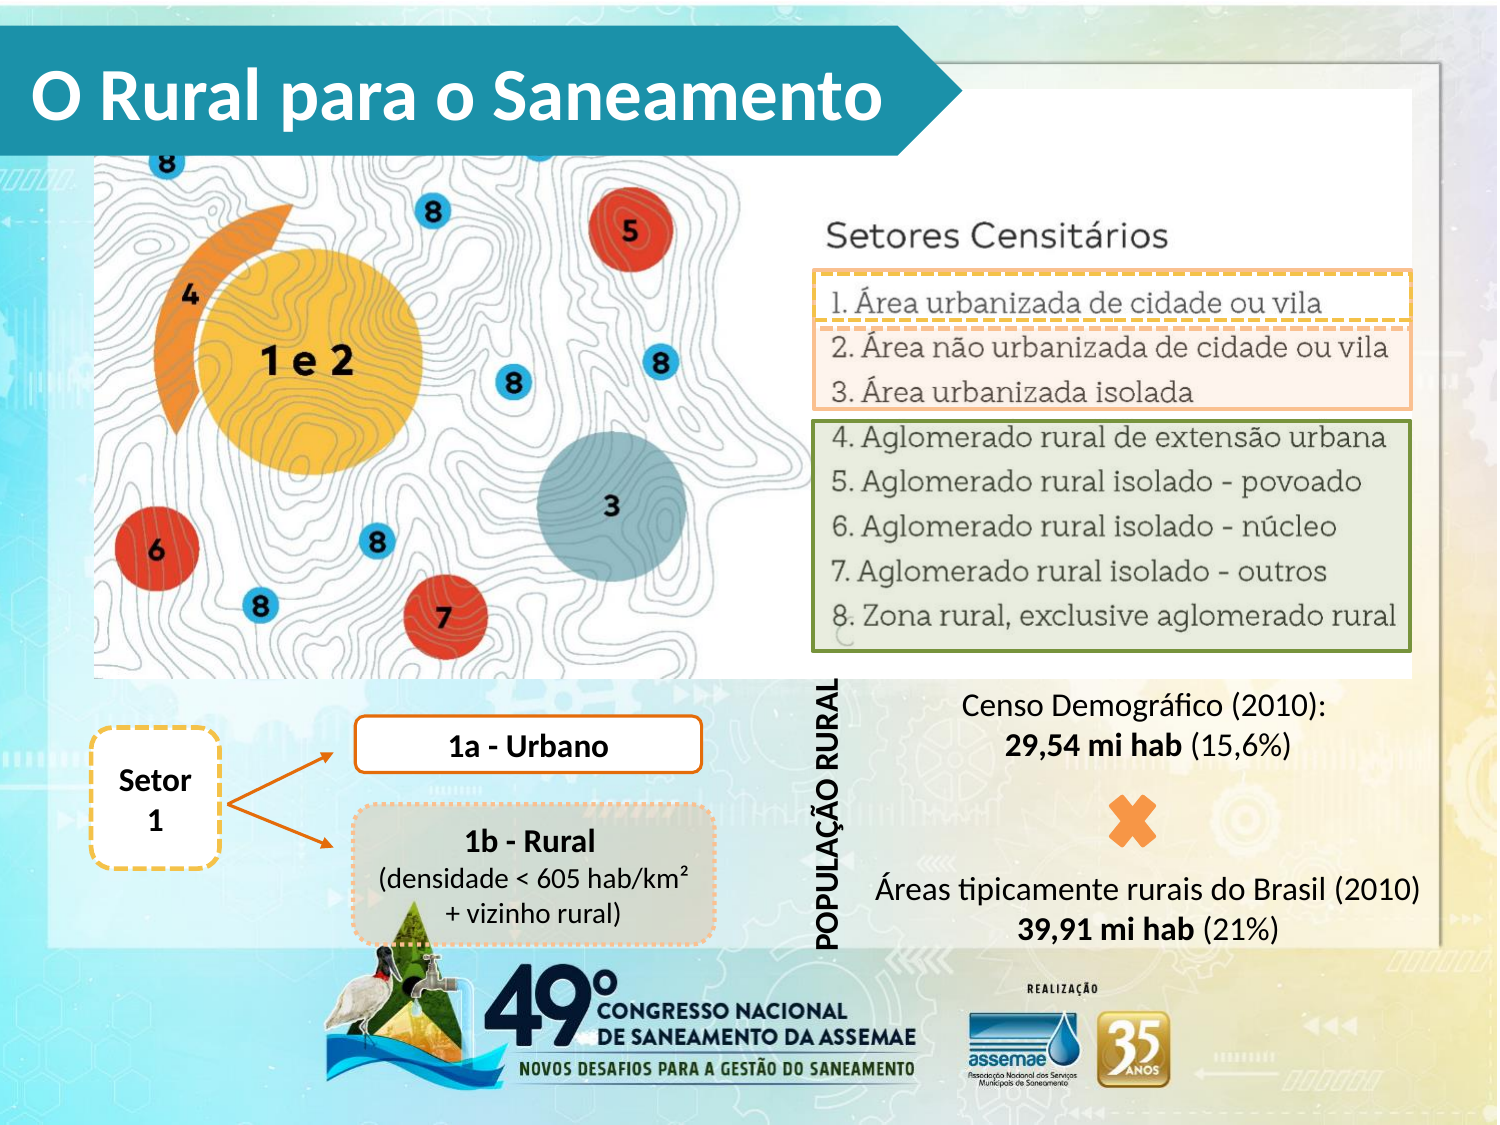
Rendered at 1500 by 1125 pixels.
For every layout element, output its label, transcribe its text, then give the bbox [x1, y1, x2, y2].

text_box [788, 662, 1441, 968]
text_box O Rural para o Saneamento [0, 23, 963, 158]
picture [0, 1, 1497, 1125]
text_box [90, 715, 715, 945]
